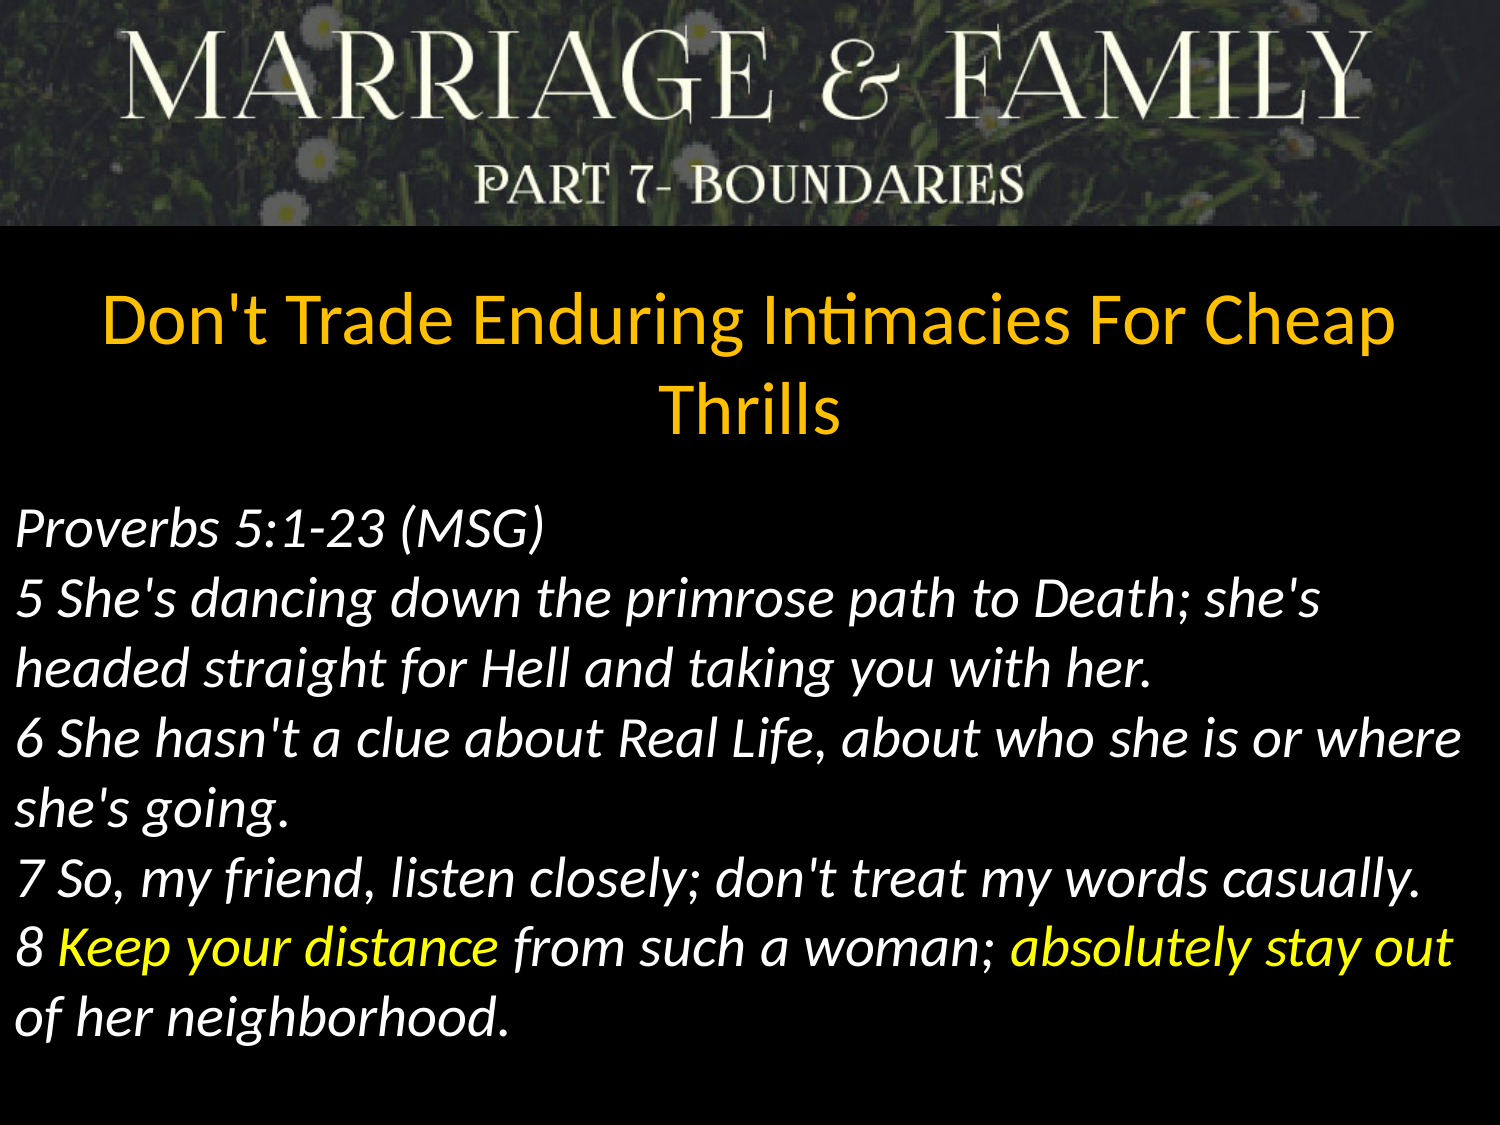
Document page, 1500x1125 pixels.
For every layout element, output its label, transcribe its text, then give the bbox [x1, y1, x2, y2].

text_box Proverbs 5:1-23 (MSG) 5 She's dancing down the primrose path to Death; she's headed straight for Hell and taking you with her. 6 She hasn't a clue about Real Life, about who she is or where she's going. 7 So, my friend, listen closely; don't treat my words casually. 8 Keep your distance from such a woman; absolutely stay out of her neighborhood. [0, 481, 1500, 1056]
text_box Don't Trade Enduring Intimacies For Cheap Thrills [0, 262, 1500, 458]
picture [0, 0, 1500, 226]
